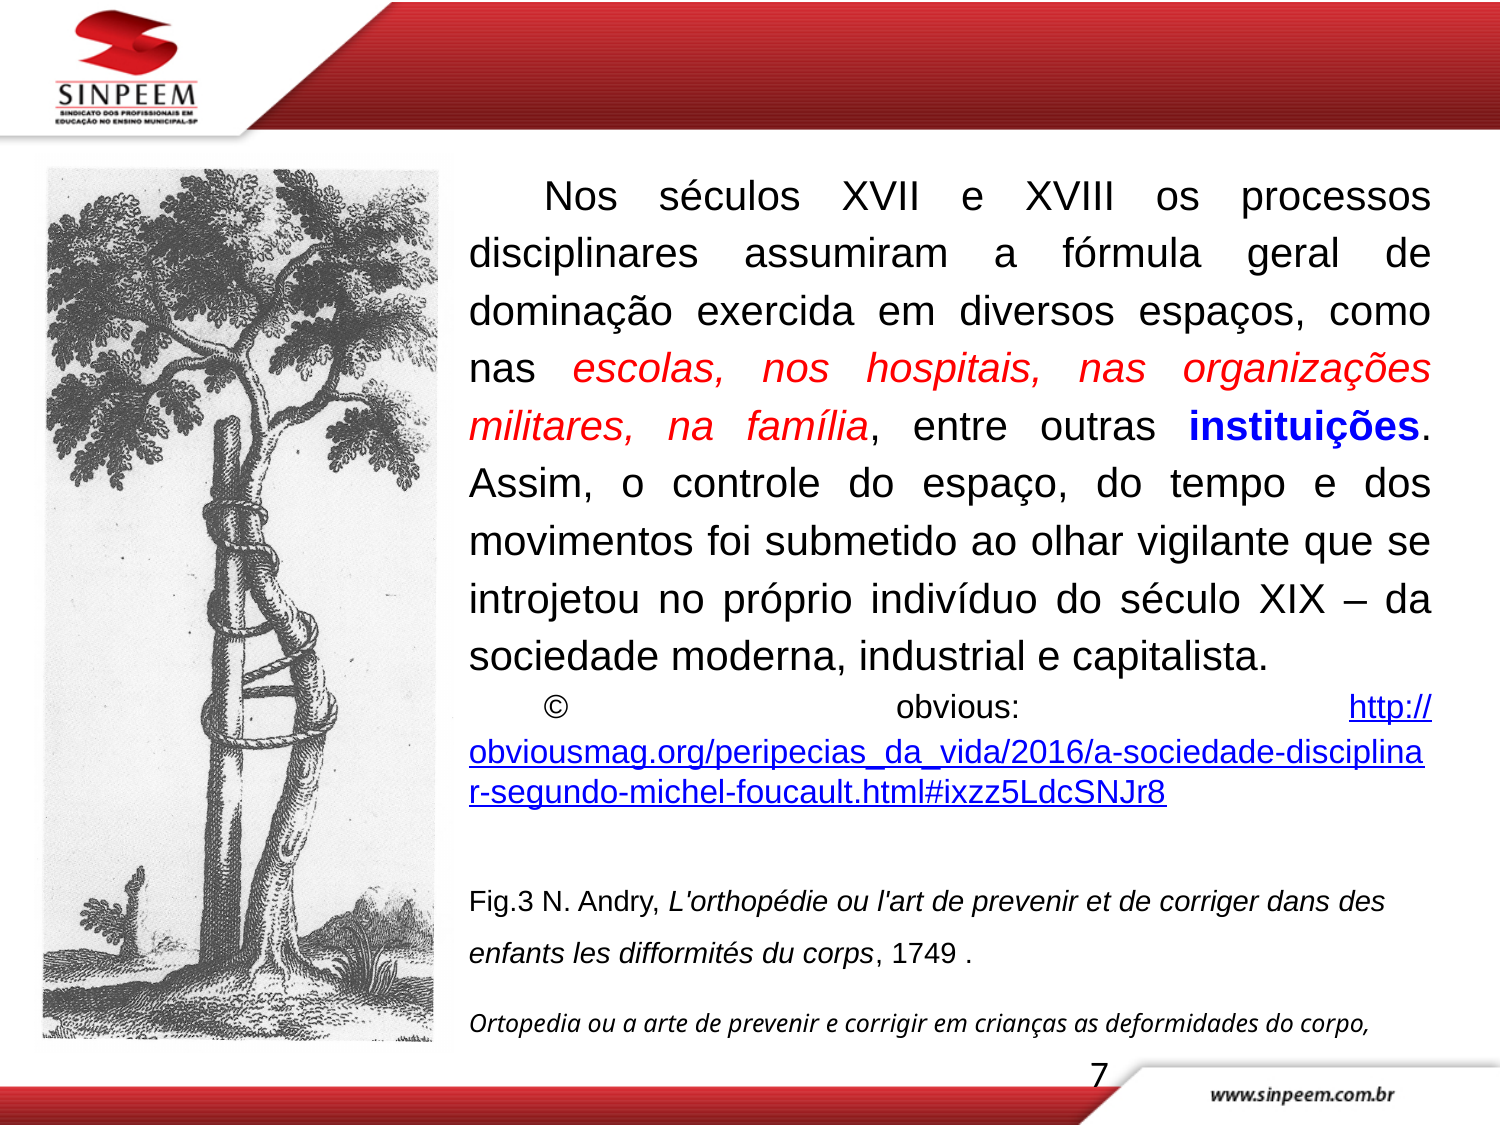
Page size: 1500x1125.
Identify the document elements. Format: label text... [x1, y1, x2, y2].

text_box Nos séculos XVII e XVIII os processos disciplinares assumiram a fórmula geral de dominação exercida em diversos espaços, como nas escolas, nos hospitais, nas organizações militares, na família, entre outras instituições. Assim, o controle do espaço, do tempo e dos movimentos foi submetido ao olhar vigilante que se introjetou no próprio indivíduo do século XIX – da sociedade moderna, industrial e capitalista. © obvious: http://obviousmag.org/peripecias_da_vida/2016/a-sociedade-disciplinar-segundo-michel-foucault.html#ixzz5LdcSNJr8 [455, 153, 1447, 778]
picture [0, 153, 1500, 1125]
picture [0, 2, 1500, 149]
slide_number 7 [1074, 1042, 1425, 1103]
text_box Fig.3 N. Andry, L'orthopédie ou l'art de prevenir et de corriger dans des enfants les difformités du corps, 1749 . Ortopedia ou a arte de prevenir e corrigir em crianças as deformidades do corpo, [459, 860, 1466, 1042]
